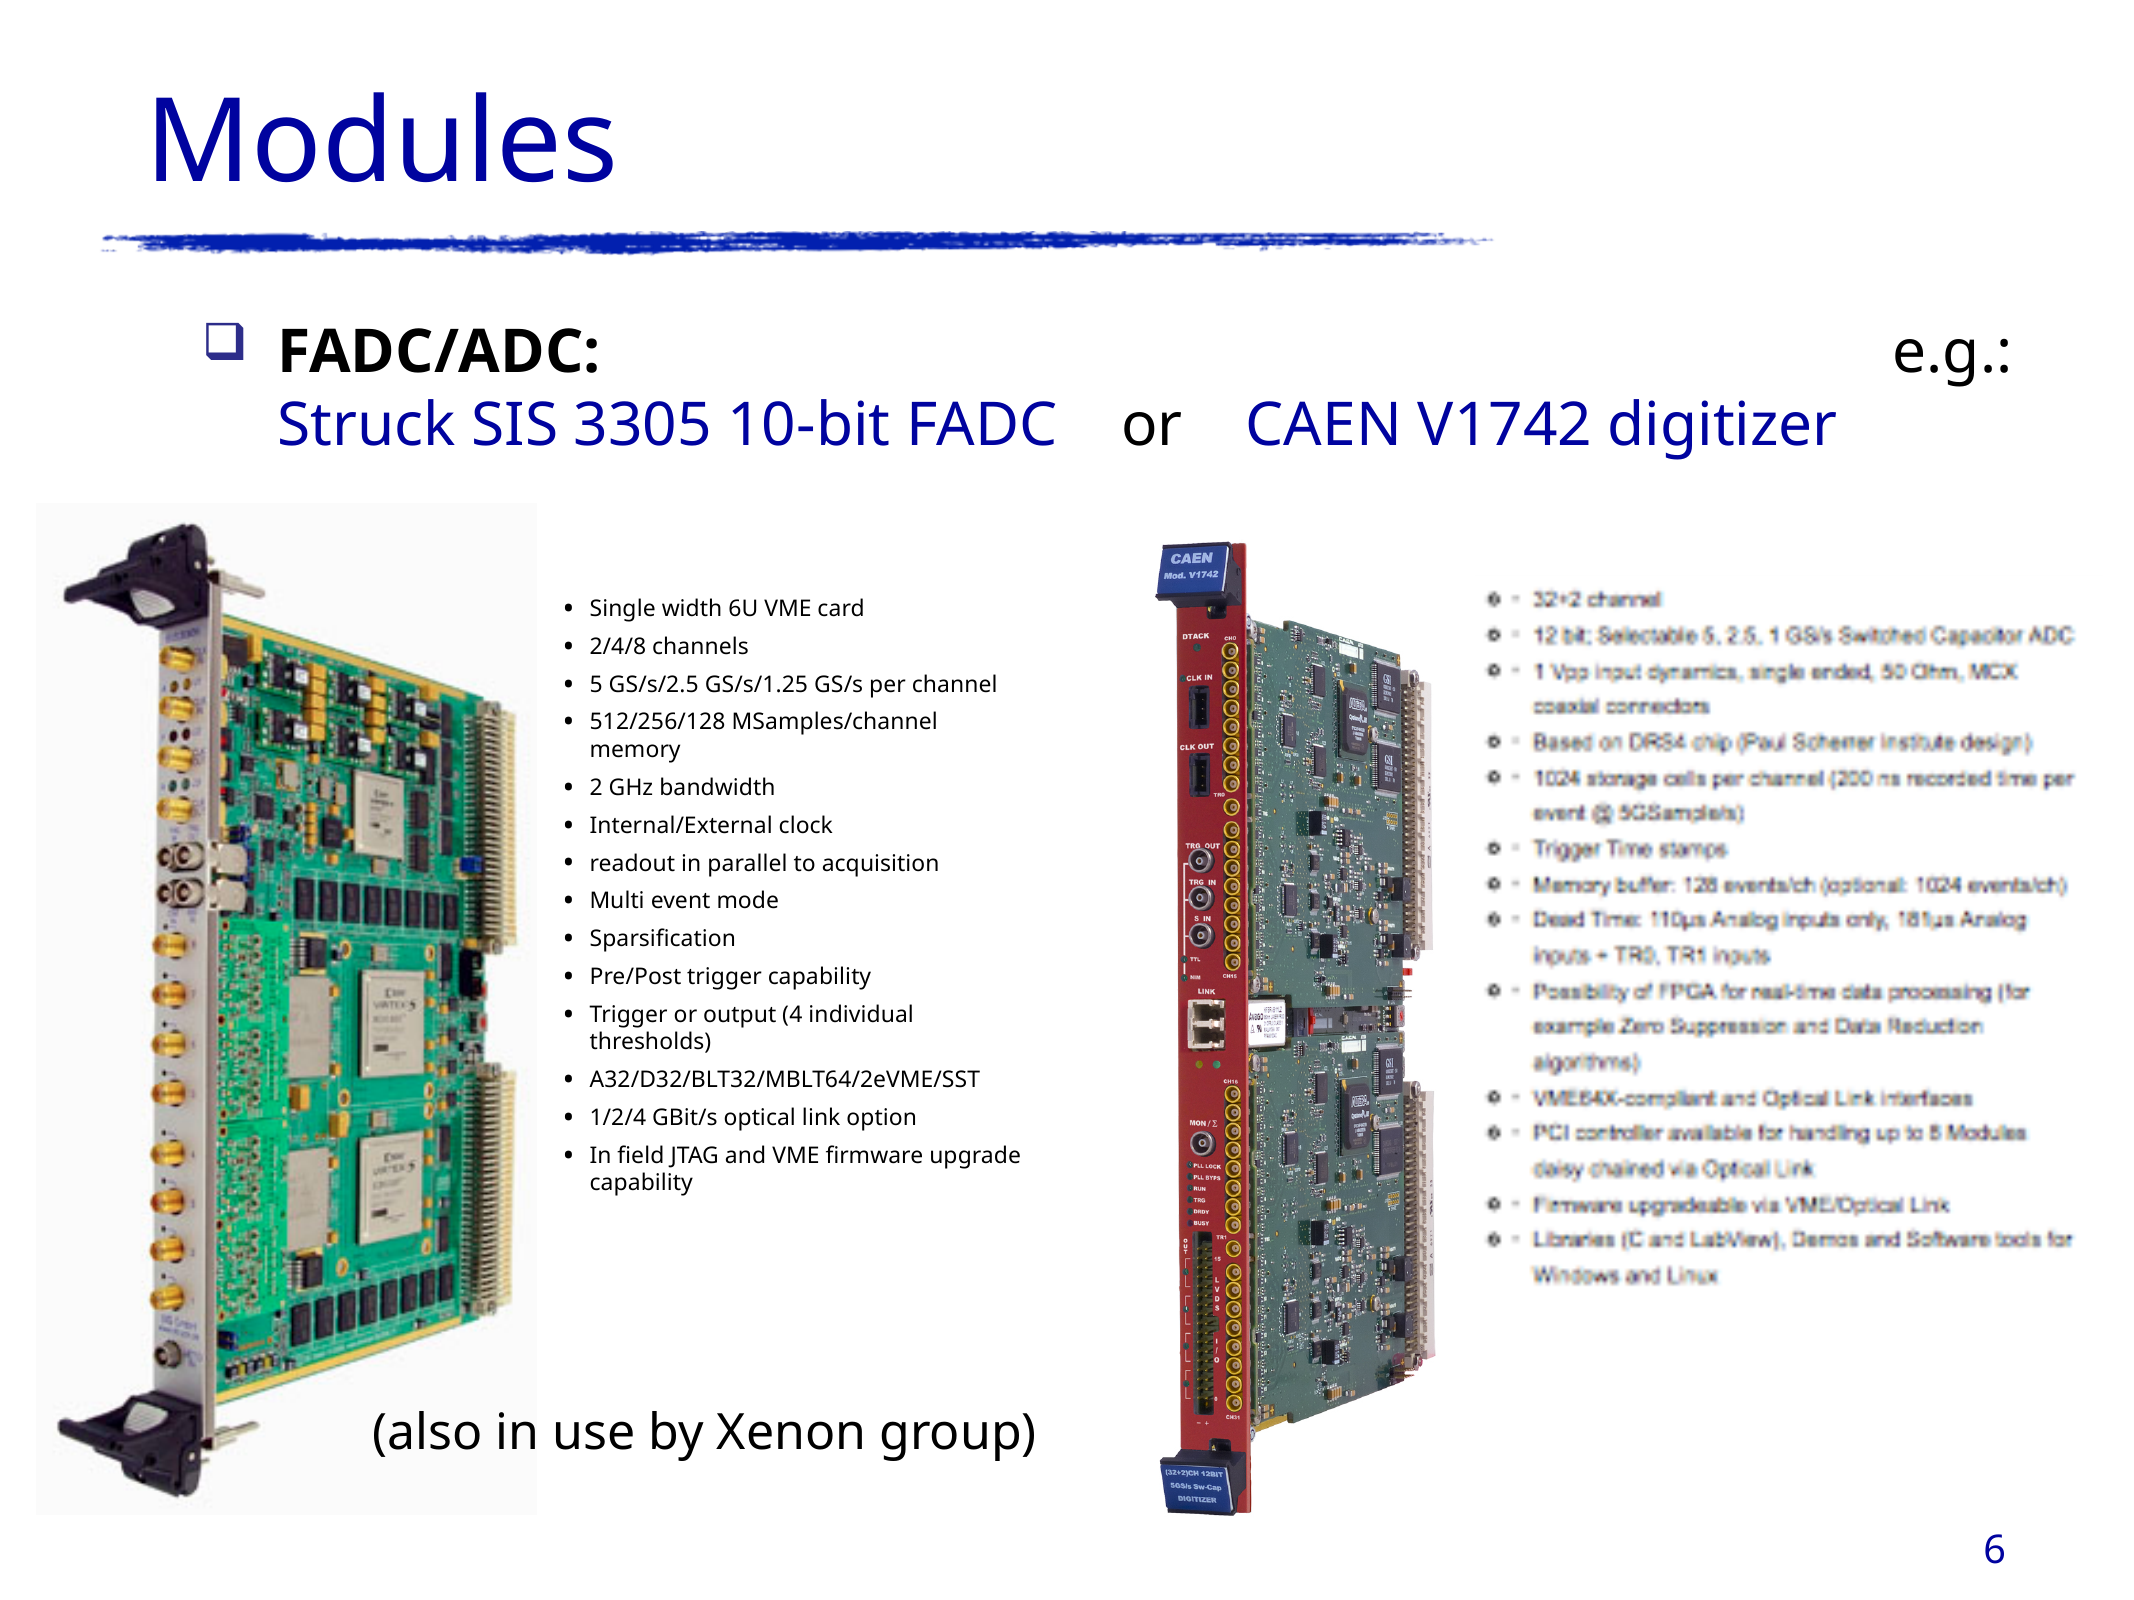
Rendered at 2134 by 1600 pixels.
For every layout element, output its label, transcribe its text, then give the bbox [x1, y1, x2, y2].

text_box FADC/ADC: e.g.: Struck SIS 3305 10-bit FADC or CAEN V1742 digitizer [139, 312, 2057, 473]
picture [86, 231, 1512, 259]
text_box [1134, 531, 2103, 1527]
title Modules [137, 47, 2055, 221]
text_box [36, 503, 1032, 1515]
slide_number 6 [1963, 1535, 2027, 1580]
